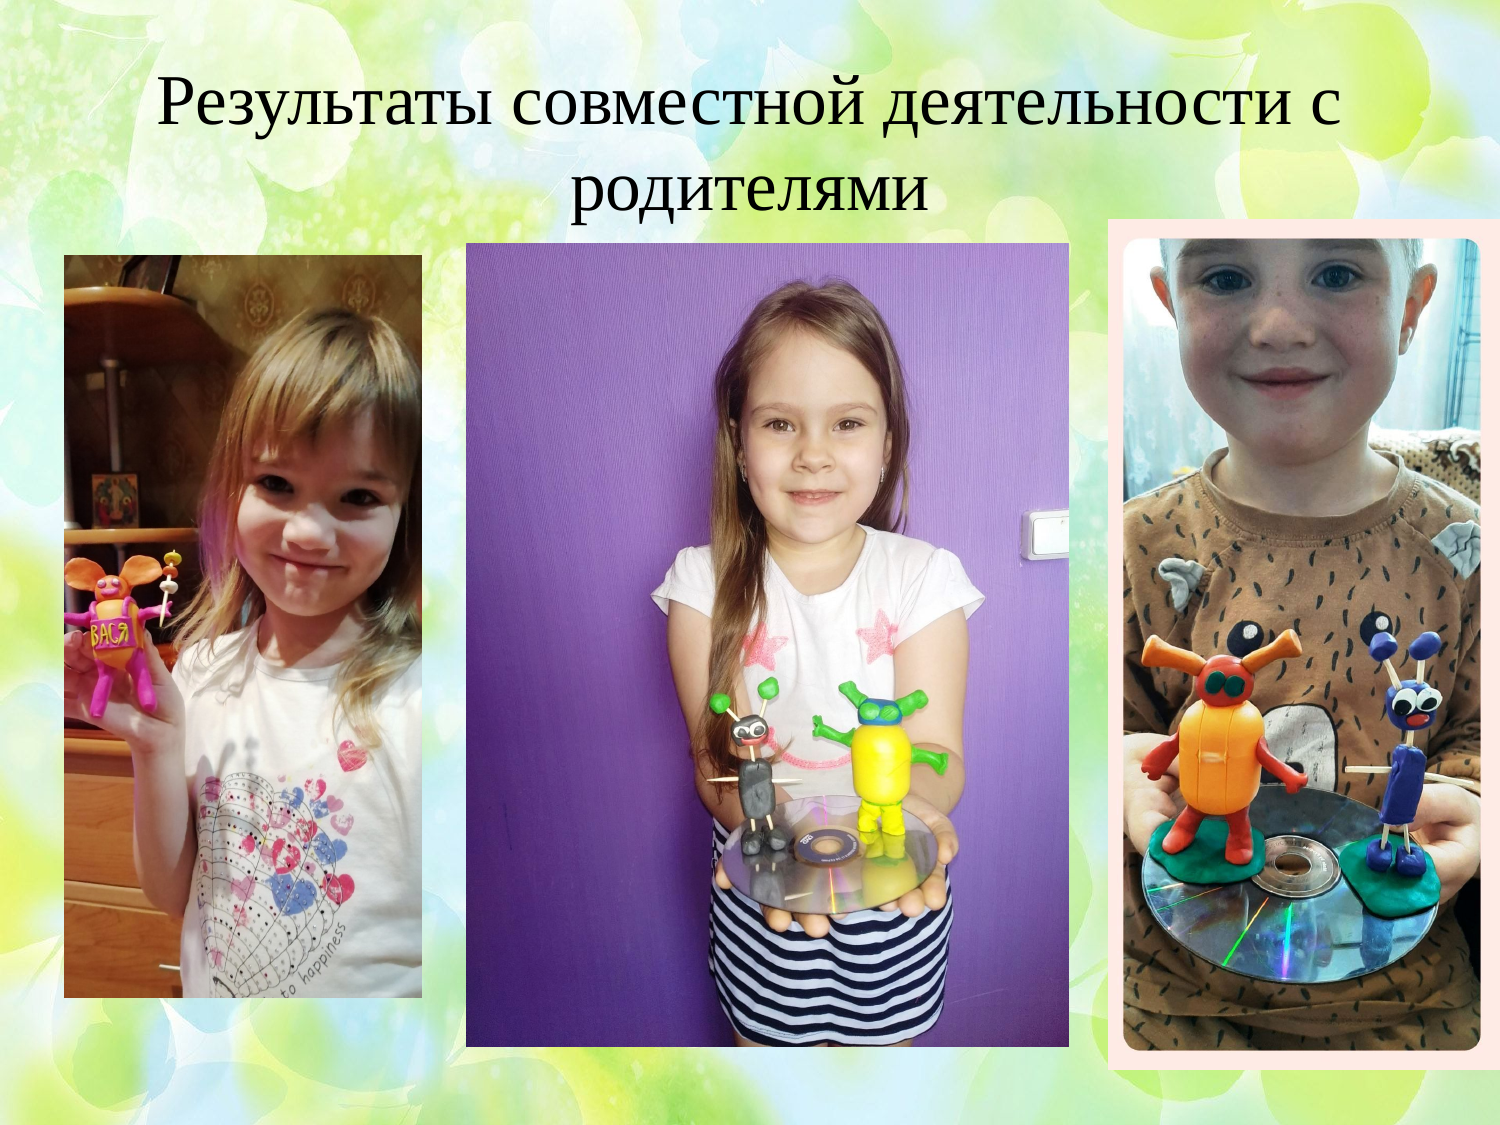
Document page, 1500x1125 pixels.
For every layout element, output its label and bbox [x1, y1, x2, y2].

picture [0, 0, 1500, 1125]
list [64, 255, 422, 998]
